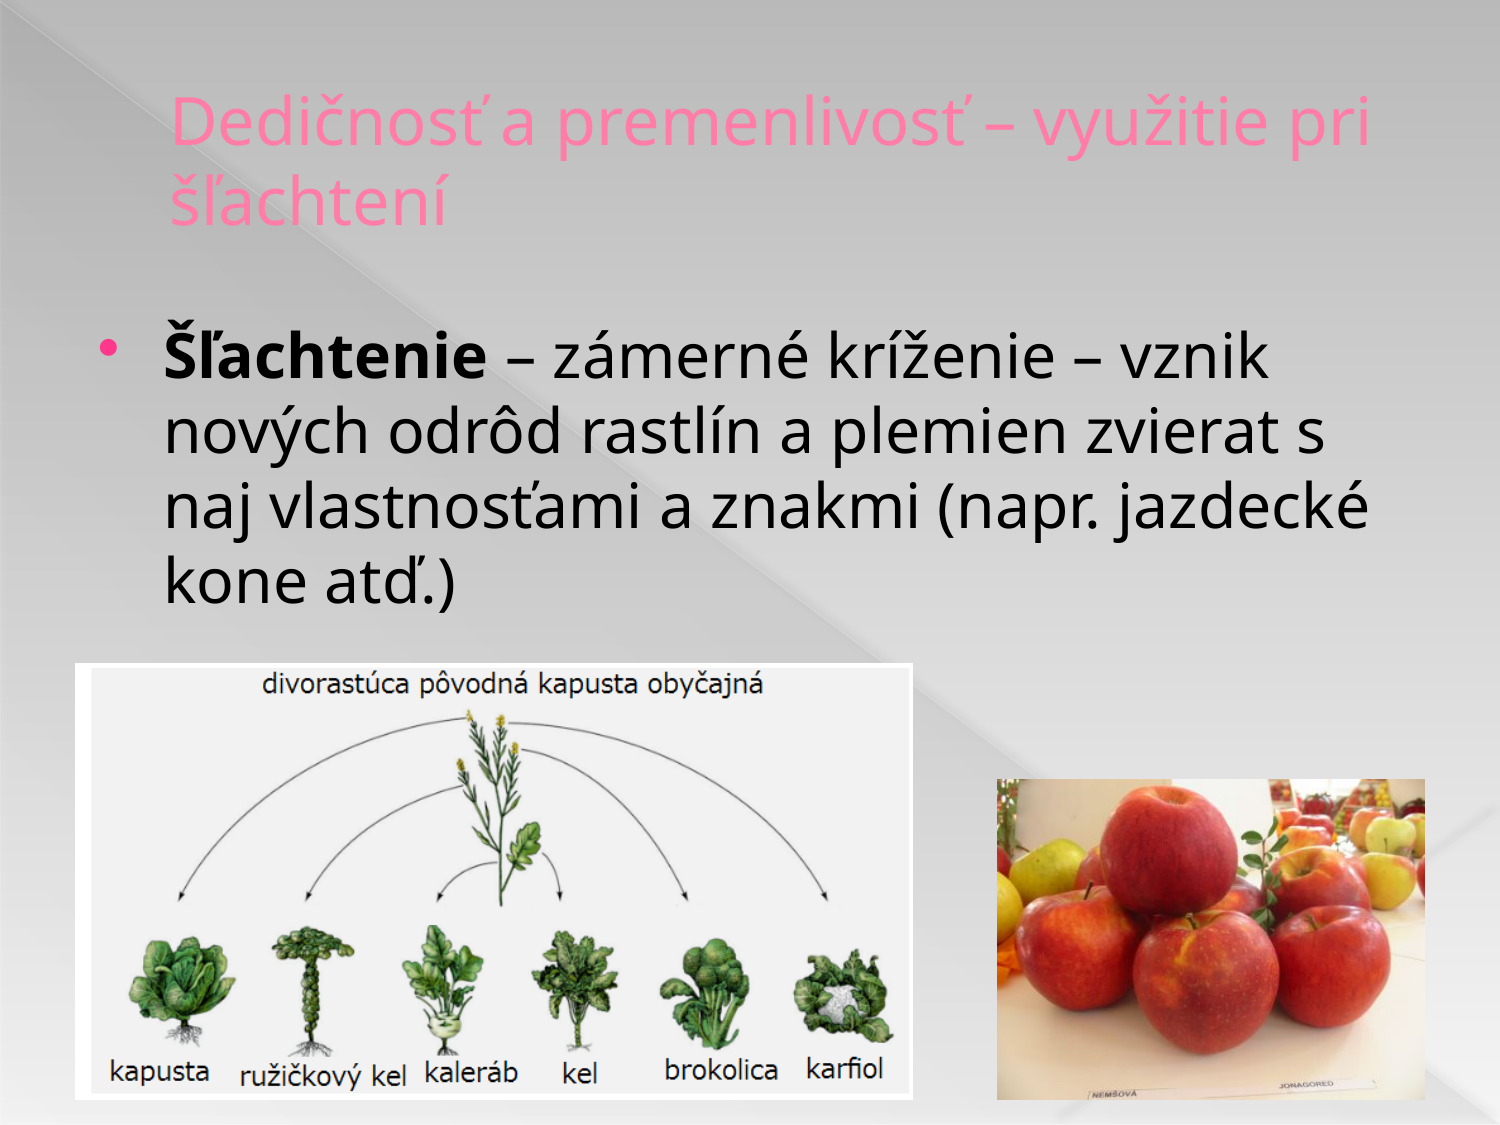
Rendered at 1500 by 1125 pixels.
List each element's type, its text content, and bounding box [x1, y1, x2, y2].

picture [997, 779, 1426, 1100]
title Dedičnosť a premenlivosť – využitie pri šľachtení [75, 43, 1425, 274]
list Šľachtenie – zámerné kríženie – vznik nových odrôd rastlín a plemien zvierat s naj vlastnosťami a znakmi (napr. jazdecké kone atď.) [75, 308, 1425, 1059]
picture [74, 663, 913, 1100]
